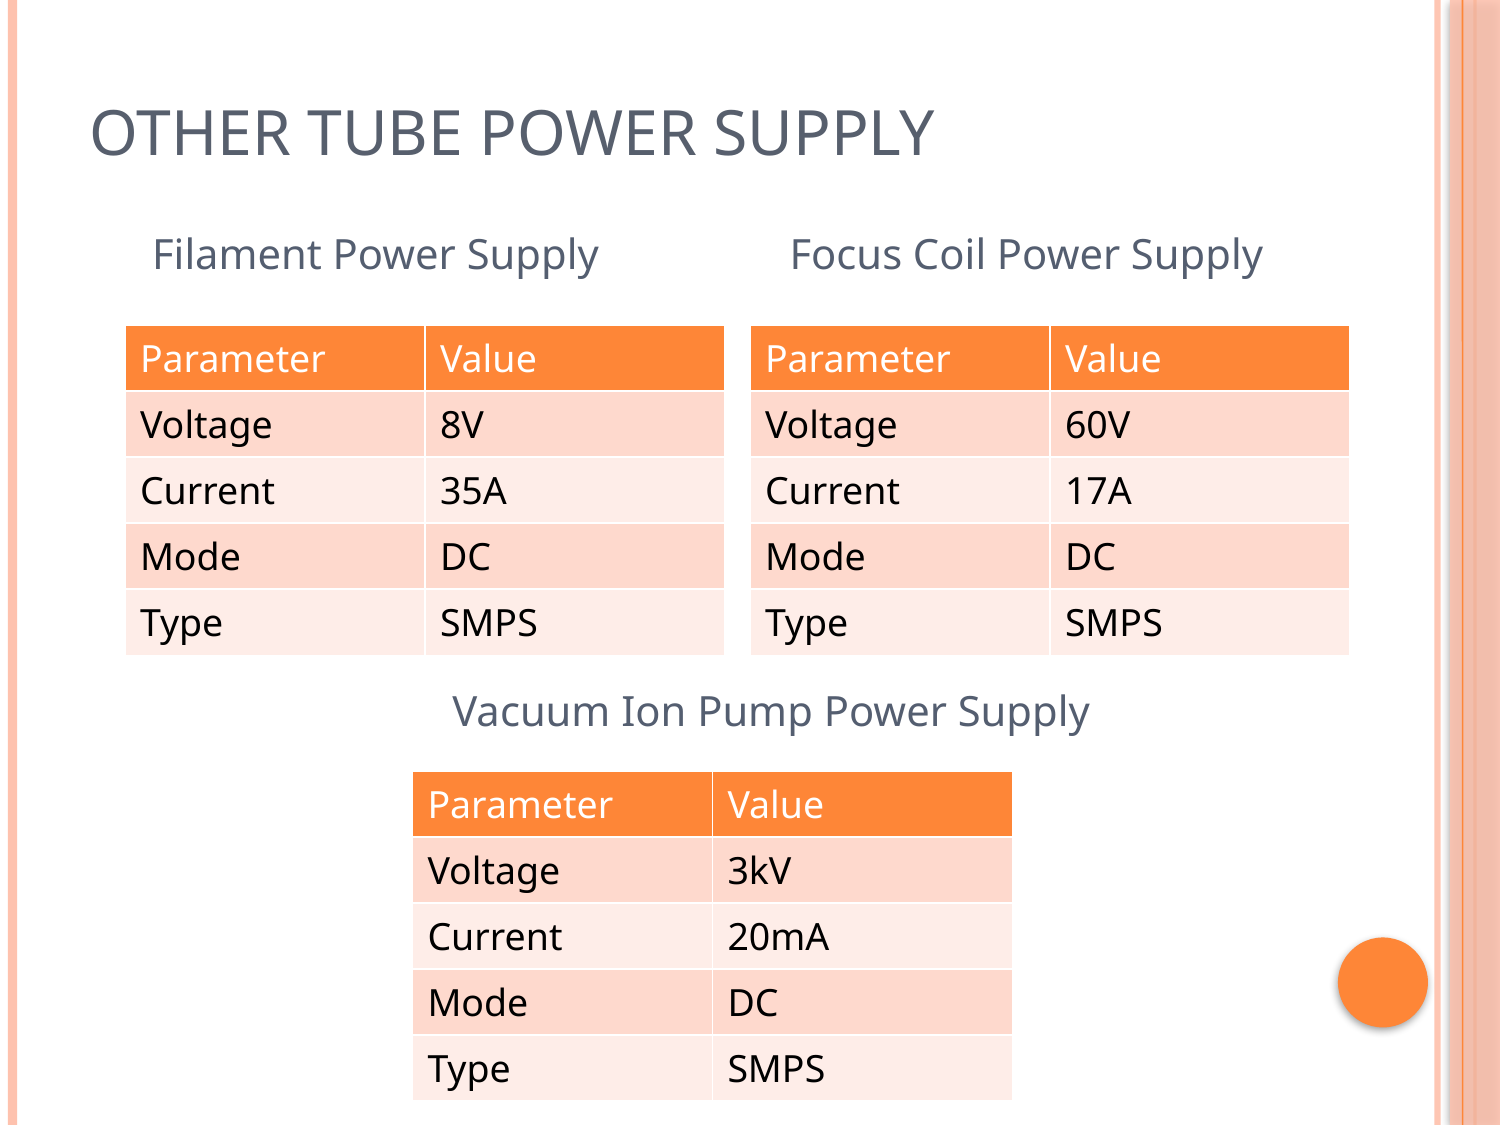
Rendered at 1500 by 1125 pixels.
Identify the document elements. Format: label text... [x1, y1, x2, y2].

table_cell Current [413, 904, 712, 968]
text_box Vacuum Ion Pump Power Supply [437, 669, 1163, 750]
table_cell Type [413, 1036, 712, 1100]
table_cell Voltage [126, 392, 424, 456]
title Other Tube Power Supply [75, 75, 1300, 175]
table_cell Type [751, 590, 1049, 655]
table_cell DC [426, 524, 724, 588]
table_cell 17A [1051, 458, 1349, 522]
text_box Filament Power Supply [137, 212, 663, 293]
table_cell Type [126, 590, 424, 655]
table_cell Mode [126, 524, 424, 588]
table_cell Mode [413, 970, 712, 1034]
table_cell 3kV [713, 838, 1012, 902]
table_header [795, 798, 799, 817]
table_header Value [1051, 326, 1349, 390]
table_cell Voltage [413, 838, 712, 902]
table_cell SMPS [426, 590, 724, 655]
table_header Parameter [413, 772, 712, 836]
table_cell SMPS [1051, 590, 1349, 655]
table_header Value [729, 792, 749, 817]
table_cell Voltage [751, 392, 1049, 456]
table_header Value [426, 326, 724, 390]
table_cell Current [751, 458, 1049, 522]
table_cell DC [713, 970, 1012, 1034]
table_header Parameter [751, 326, 1049, 390]
table_header Parameter [126, 326, 424, 390]
table_cell Mode [751, 524, 1049, 588]
table_cell 35A [426, 458, 724, 522]
table_cell 60V [1051, 392, 1349, 456]
table_header Value [783, 798, 794, 818]
table_cell DC [1051, 524, 1349, 588]
text_box Focus Coil Power Supply [774, 212, 1300, 293]
table_cell 20mA [713, 904, 1012, 968]
table_cell SMPS [713, 1036, 1012, 1100]
table_cell 8V [426, 392, 724, 456]
table_cell Current [126, 458, 424, 522]
